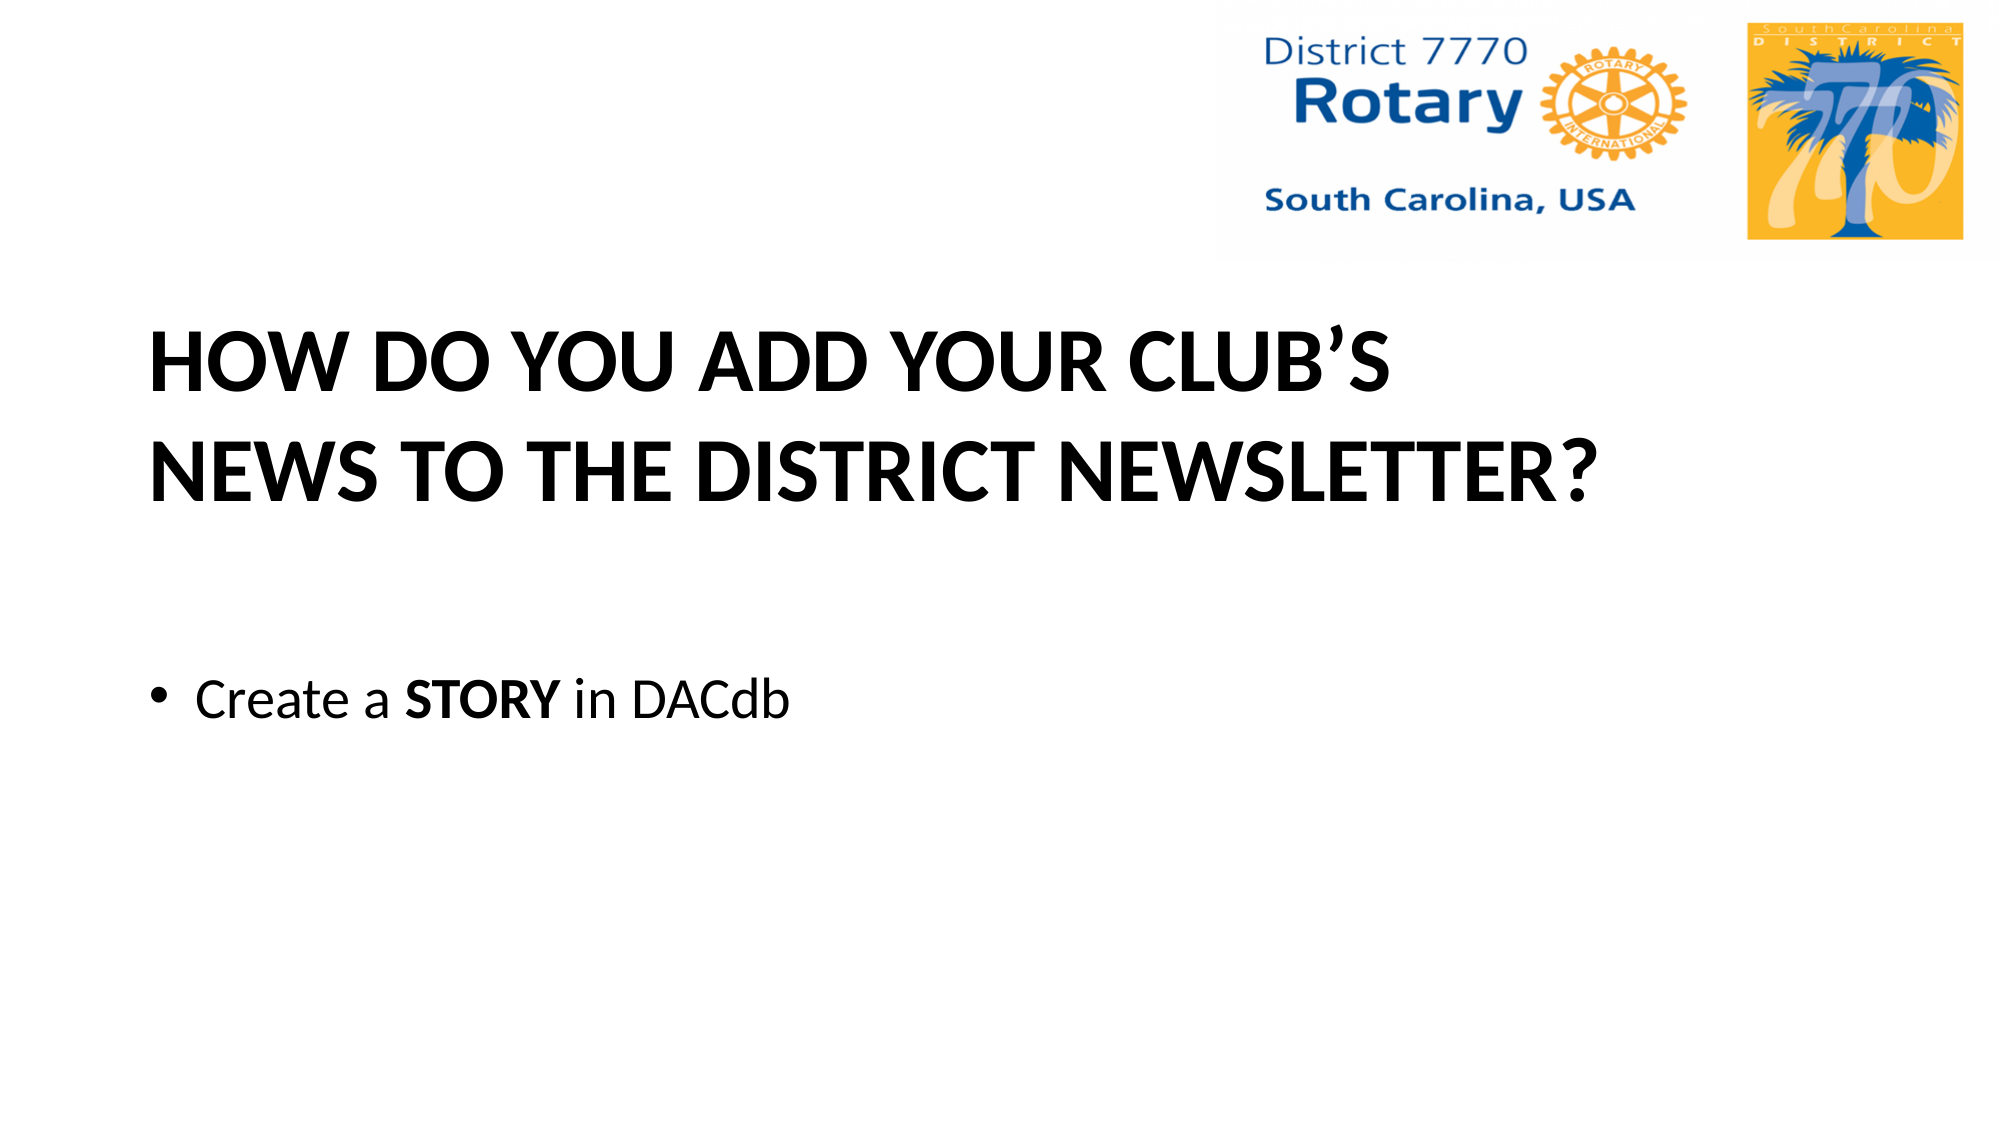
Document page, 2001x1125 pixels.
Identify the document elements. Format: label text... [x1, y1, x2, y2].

picture [1215, 0, 2000, 263]
text_box HOW DO YOU ADD YOUR CLUB’S NEWS TO THE DISTRICT NEWSLETTER? Create a STORY in DACdb [133, 292, 1953, 948]
